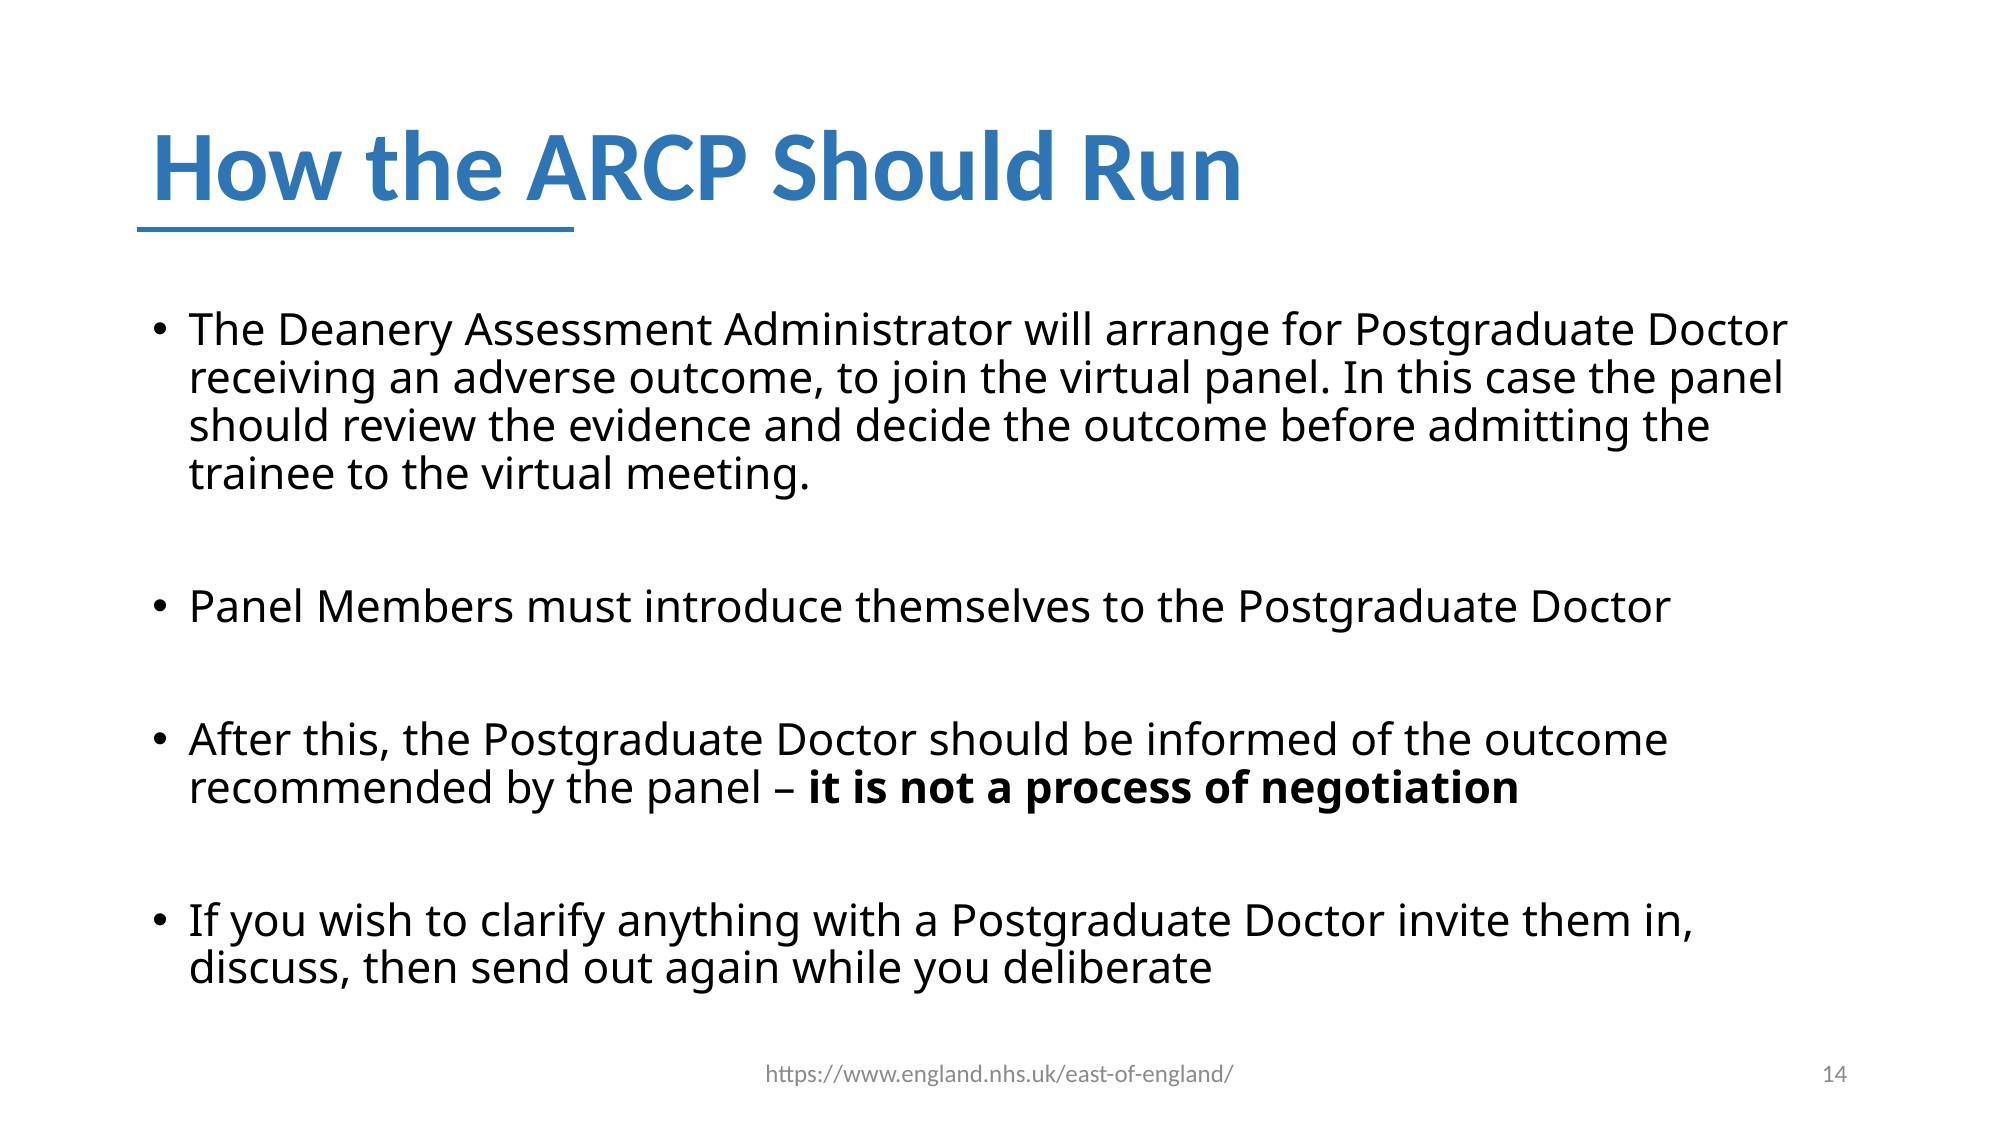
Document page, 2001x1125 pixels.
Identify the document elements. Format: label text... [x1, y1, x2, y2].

list The Deanery Assessment Administrator will arrange for Postgraduate Doctor receiving an adverse outcome, to join the virtual panel. In this case the panel should review the evidence and decide the outcome before admitting the trainee to the virtual meeting. Panel Members must introduce themselves to the Postgraduate Doctor After this, the Postgraduate Doctor should be informed of the outcome recommended by the panel – it is not a process of negotiation If you wish to clarify anything with a Postgraduate Doctor invite them in, discuss, then send out again while you deliberate [137, 299, 1863, 1014]
footer https://www.england.nhs.uk/east-of-england/ [662, 1042, 1338, 1103]
slide_number 14 [1412, 1042, 1863, 1103]
title How the ARCP Should Run [137, 59, 1863, 278]
